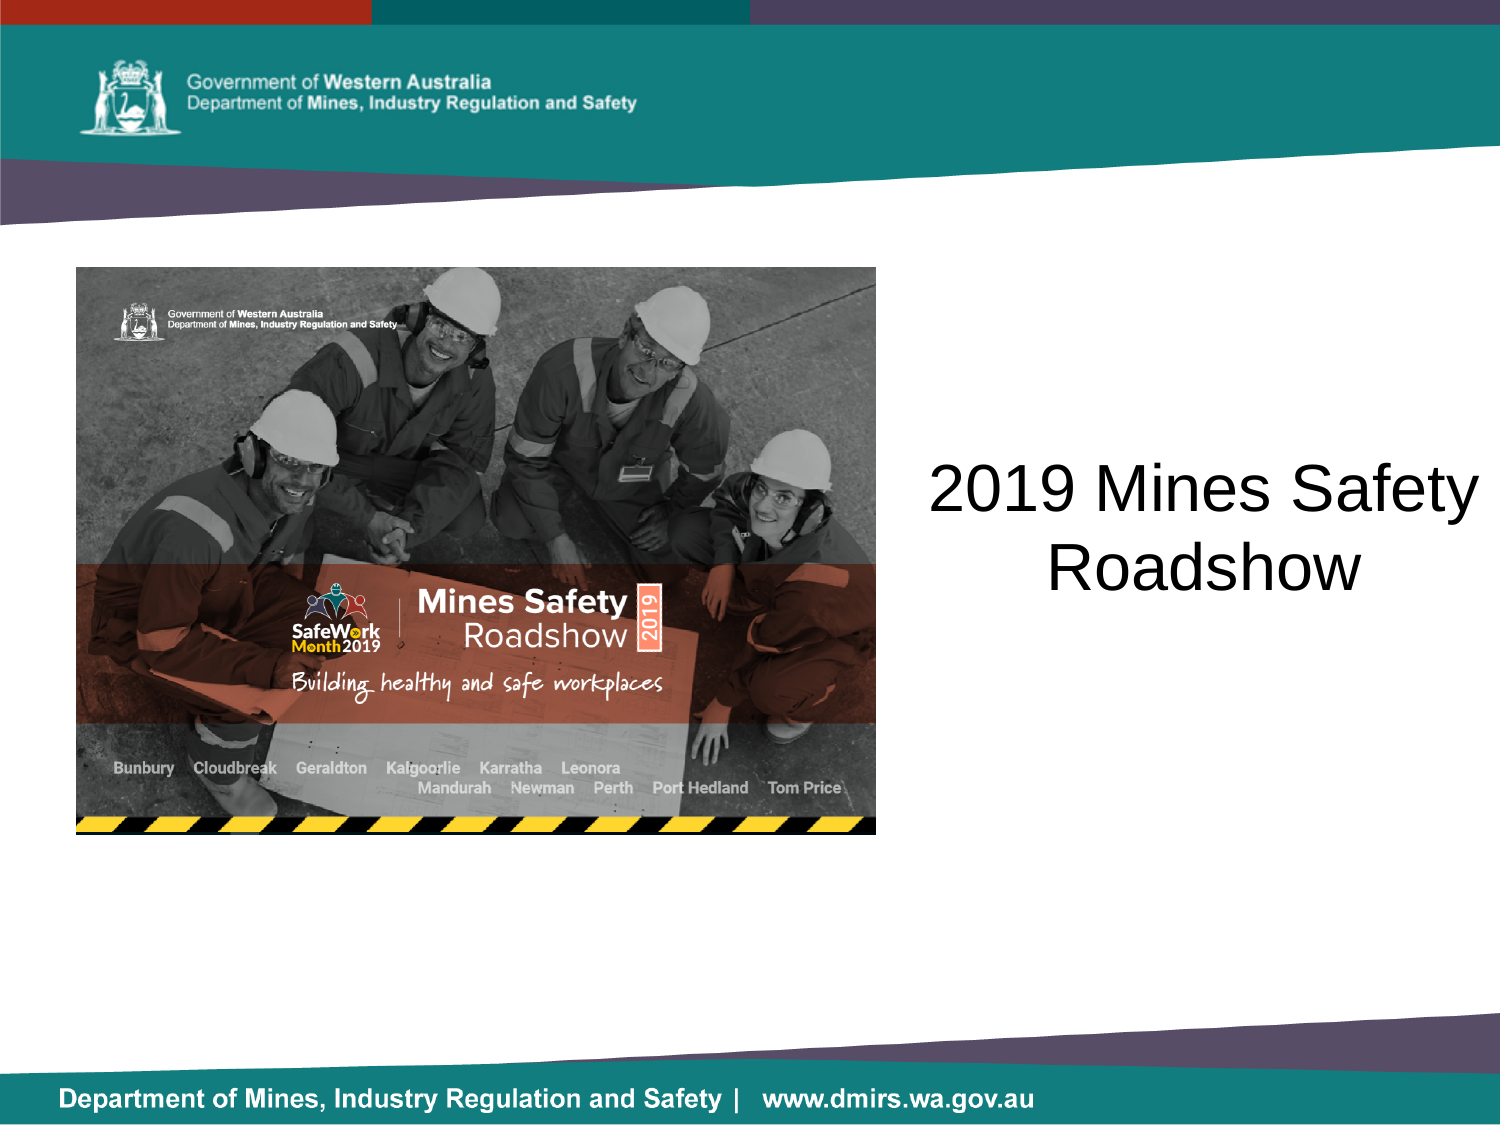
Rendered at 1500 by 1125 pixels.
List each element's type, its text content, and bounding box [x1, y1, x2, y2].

text_box [41, 42, 762, 149]
picture [76, 266, 877, 835]
picture [0, 1013, 1500, 1125]
text_box 2019 Mines Safety Roadshow [908, 432, 1500, 621]
picture [0, 0, 1500, 239]
